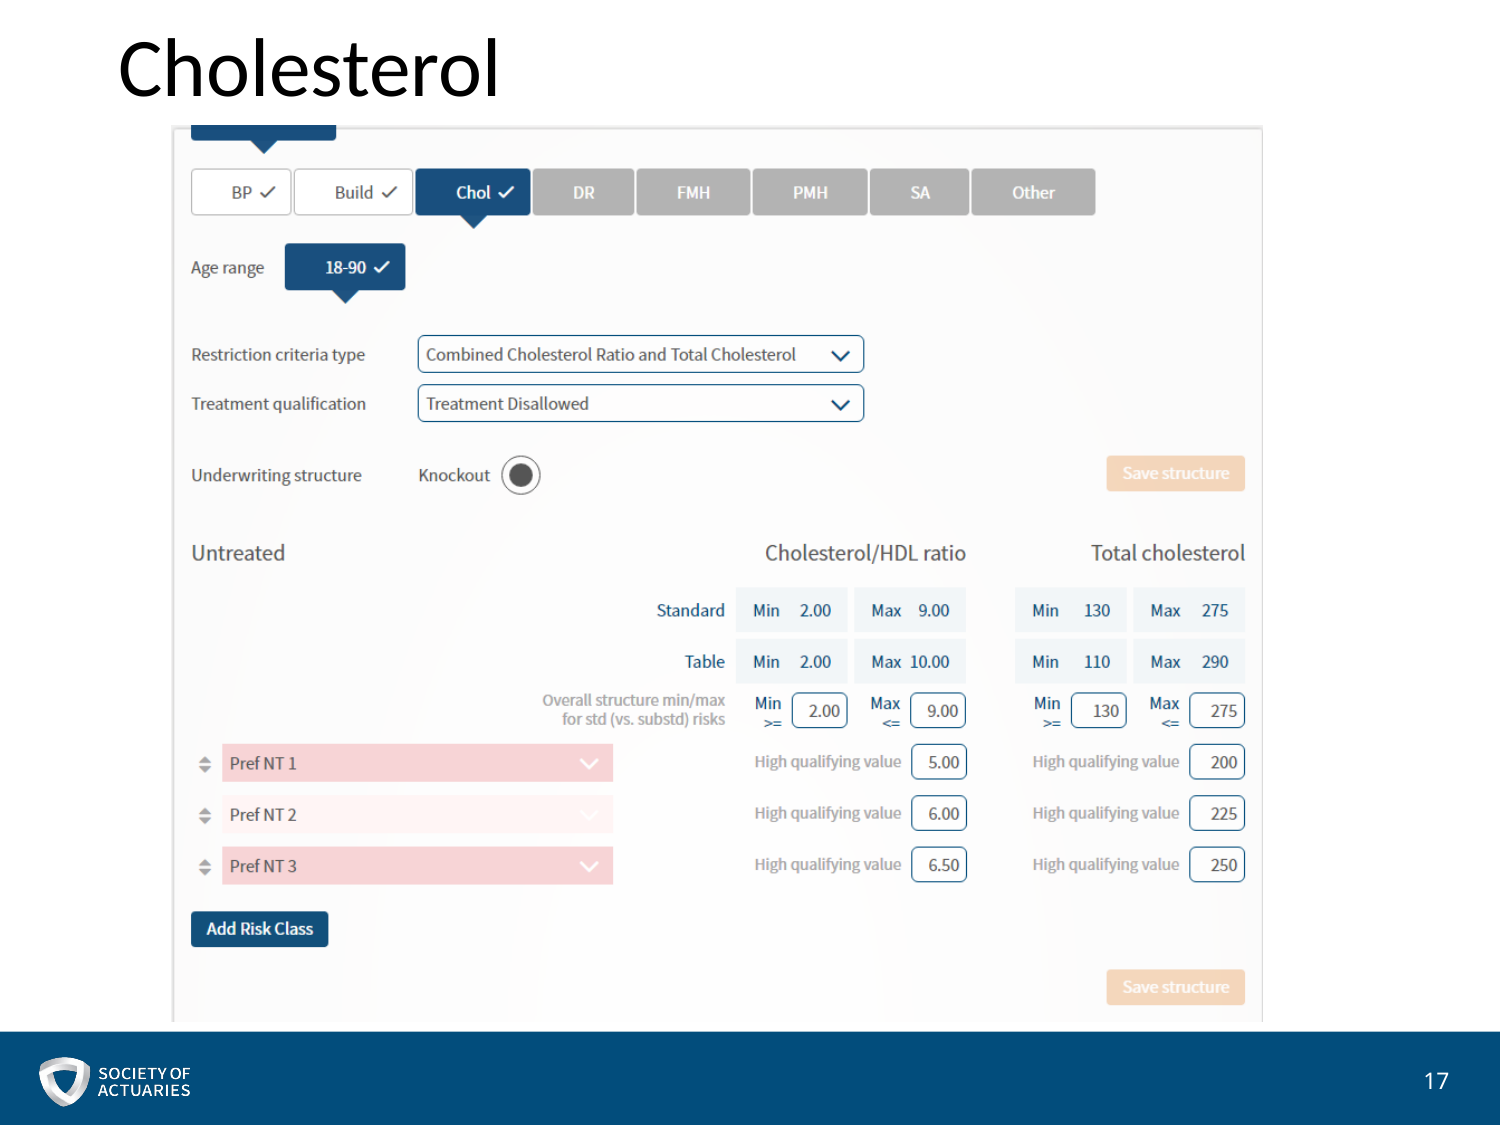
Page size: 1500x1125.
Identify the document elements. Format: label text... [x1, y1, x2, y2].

picture [171, 125, 1263, 1022]
slide_number 17 [1385, 1065, 1465, 1099]
title Cholesterol [103, 13, 1397, 126]
picture [39, 1057, 190, 1107]
